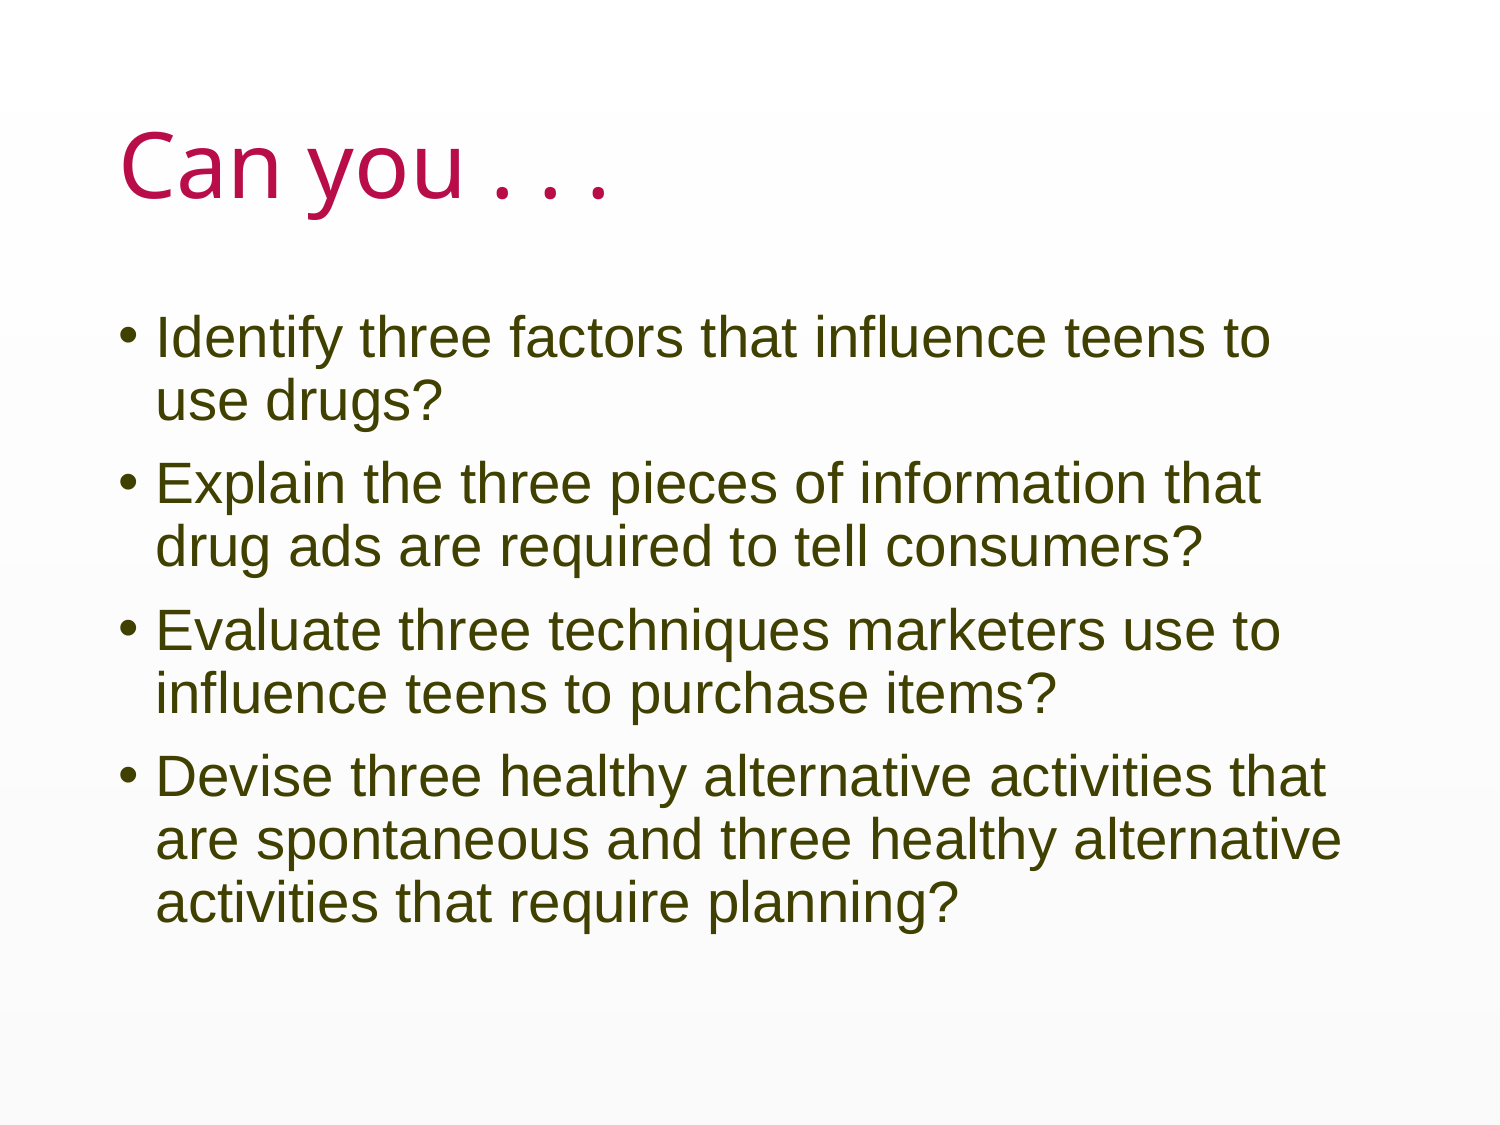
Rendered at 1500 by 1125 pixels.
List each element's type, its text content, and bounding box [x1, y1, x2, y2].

list Identify three factors that influence teens to use drugs? Explain the three pieces of information that drug ads are required to tell consumers? Evaluate three techniques marketers use to influence teens to purchase items? Devise three healthy alternative activities that are spontaneous and three healthy alternative activities that require planning? [103, 299, 1397, 1014]
title Can you . . . [103, 59, 1397, 278]
